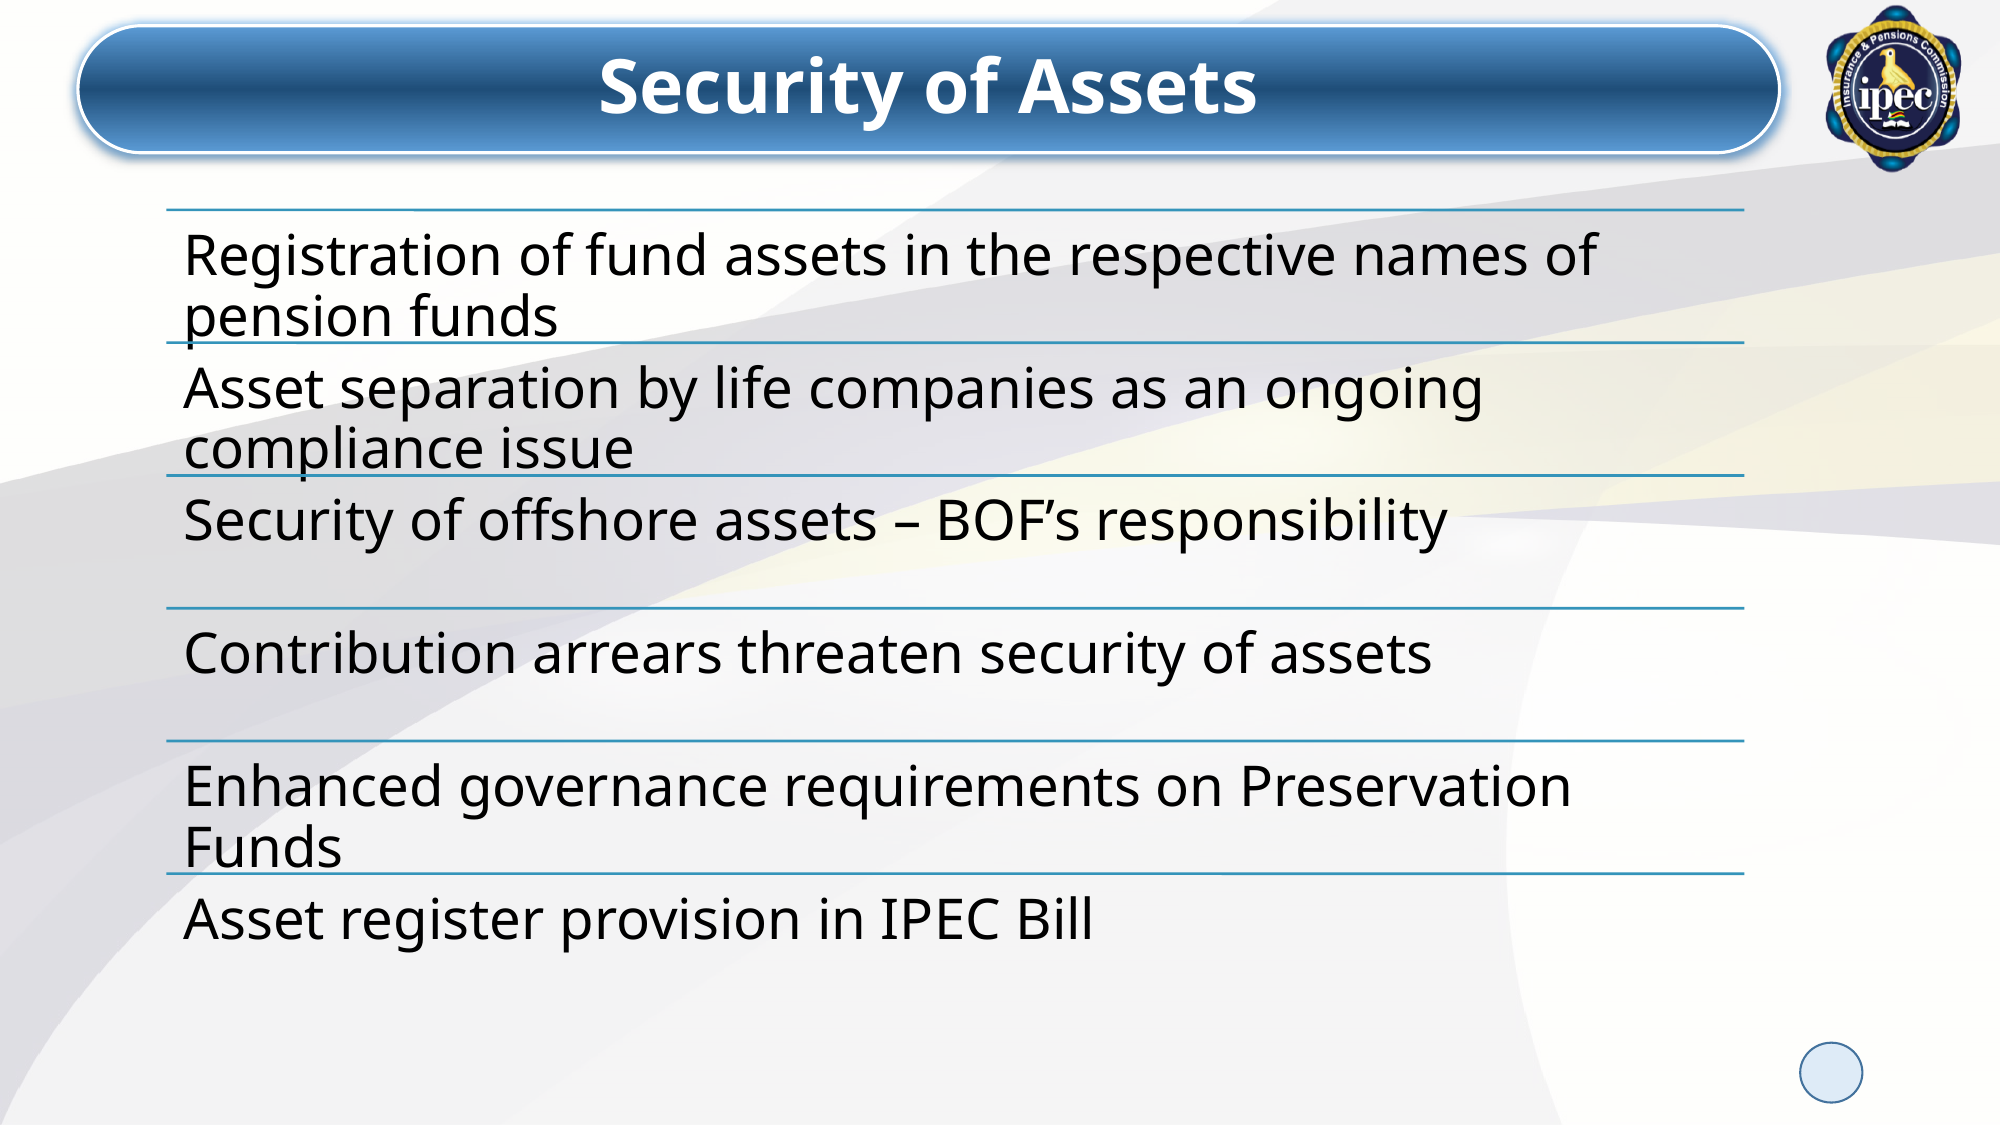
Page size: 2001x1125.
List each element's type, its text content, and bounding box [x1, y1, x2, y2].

text_box Security of Assets [77, 25, 1780, 153]
picture [1823, 0, 1967, 179]
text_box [166, 209, 1745, 1007]
